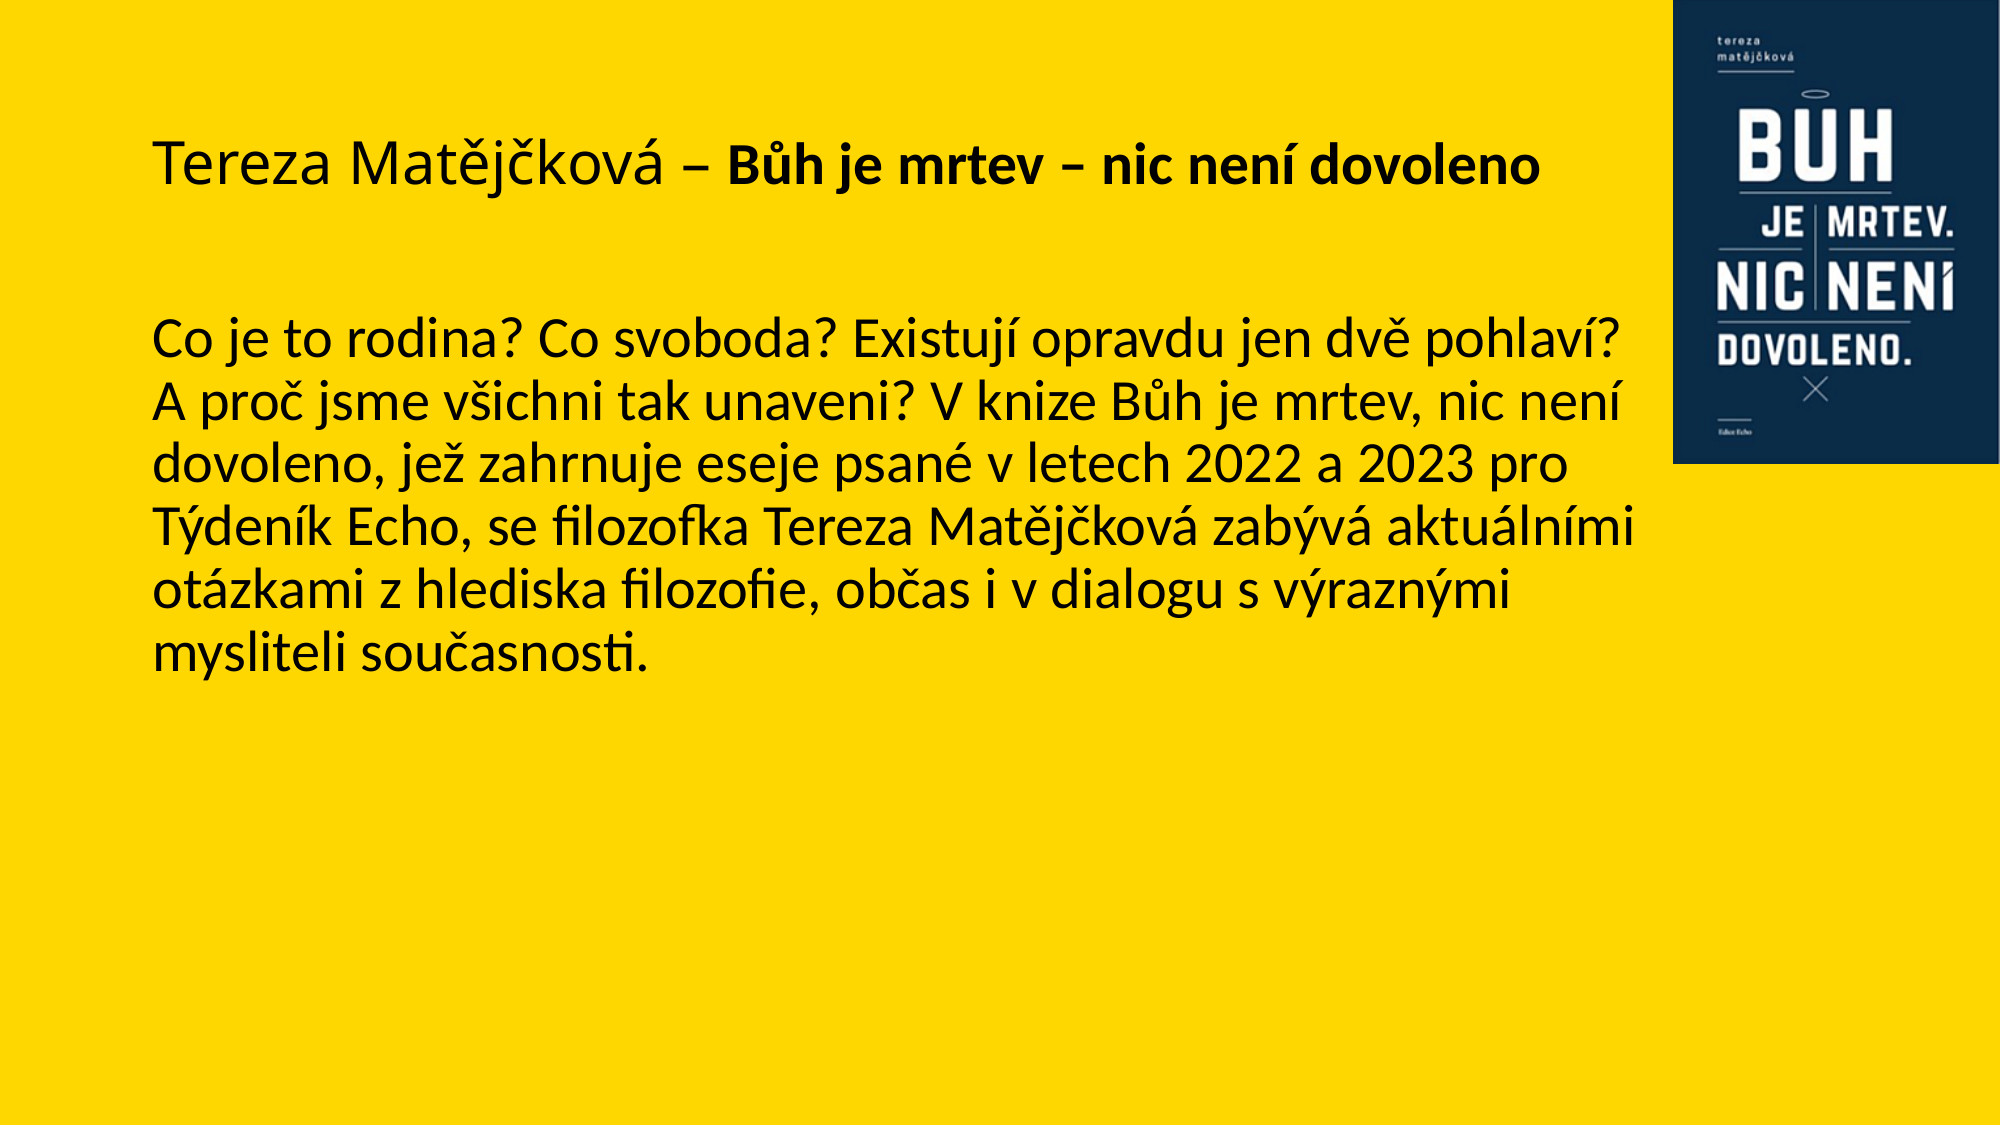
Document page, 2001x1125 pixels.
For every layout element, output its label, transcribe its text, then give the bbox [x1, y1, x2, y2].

list Co je to rodina? Co svoboda? Existují opravdu jen dvě pohlaví? A proč jsme všichni tak unaveni? V knize Bůh je mrtev, nic není dovoleno, jež zahrnuje eseje psané v letech 2022 a 2023 pro Týdeník Echo, se filozofka Tereza Matějčková zabývá aktuálními otázkami z hlediska filozofie, občas i v dialogu s výraznými mysliteli současnosti. [137, 299, 1658, 1014]
title Tereza Matějčková – Bůh je mrtev – nic není dovoleno [137, 59, 1673, 278]
picture [1673, 0, 2000, 464]
